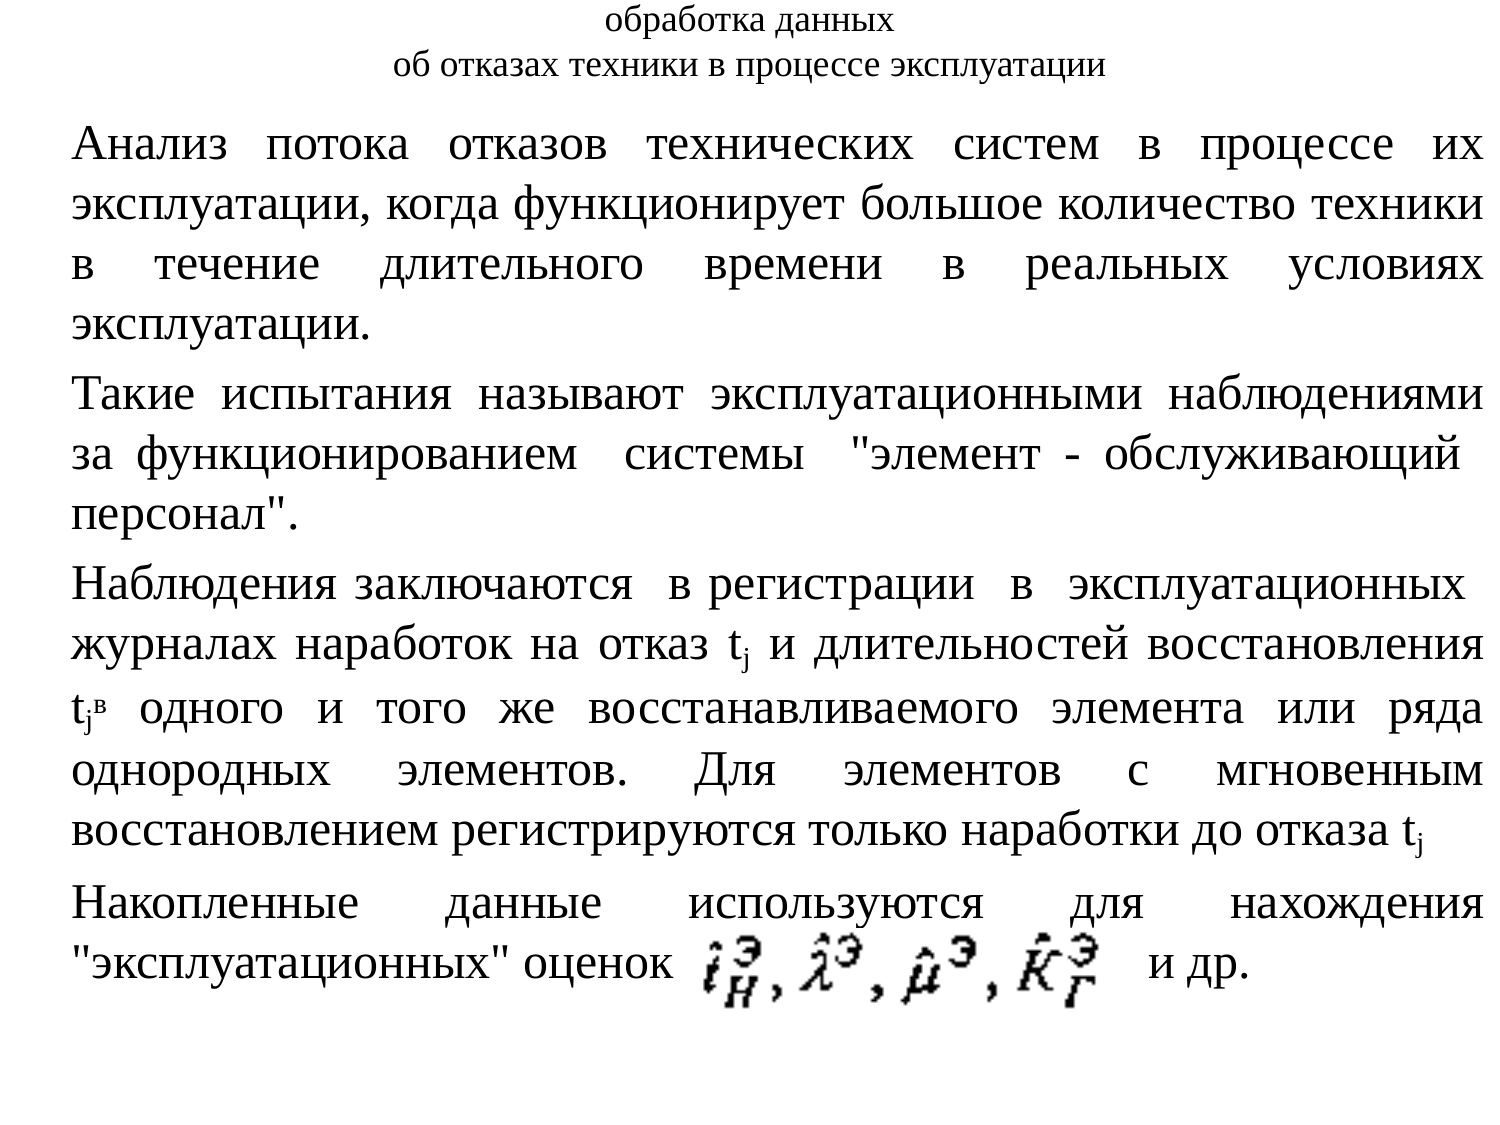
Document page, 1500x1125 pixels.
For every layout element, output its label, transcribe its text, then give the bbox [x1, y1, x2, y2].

title обработка данных об отказах техники в процессе эксплуатации [75, 0, 1425, 79]
list Анализ потока отказов технических систем в процессе их эксплуатации, когда функционирует большое количество техники в течение длительного времени в реальных условиях эксплуатации. Такие испытания называют эксплуатационными наблюдениями за функционированием системы "элемент - обслуживающий персонал". Наблюдения заключаются в регистрации в эксплуатационных журналах наработок на отказ tj и длительностей восстановления tjв одного и того же восстанавливаемого элемента или ряда однородных элементов. Для элементов с мгновенным восстановлением регистрируются только наработки до отказа tj Накопленные данные используются для нахождения "эксплуатационных" оценок и др. [0, 101, 1500, 1125]
picture [690, 928, 1117, 1023]
